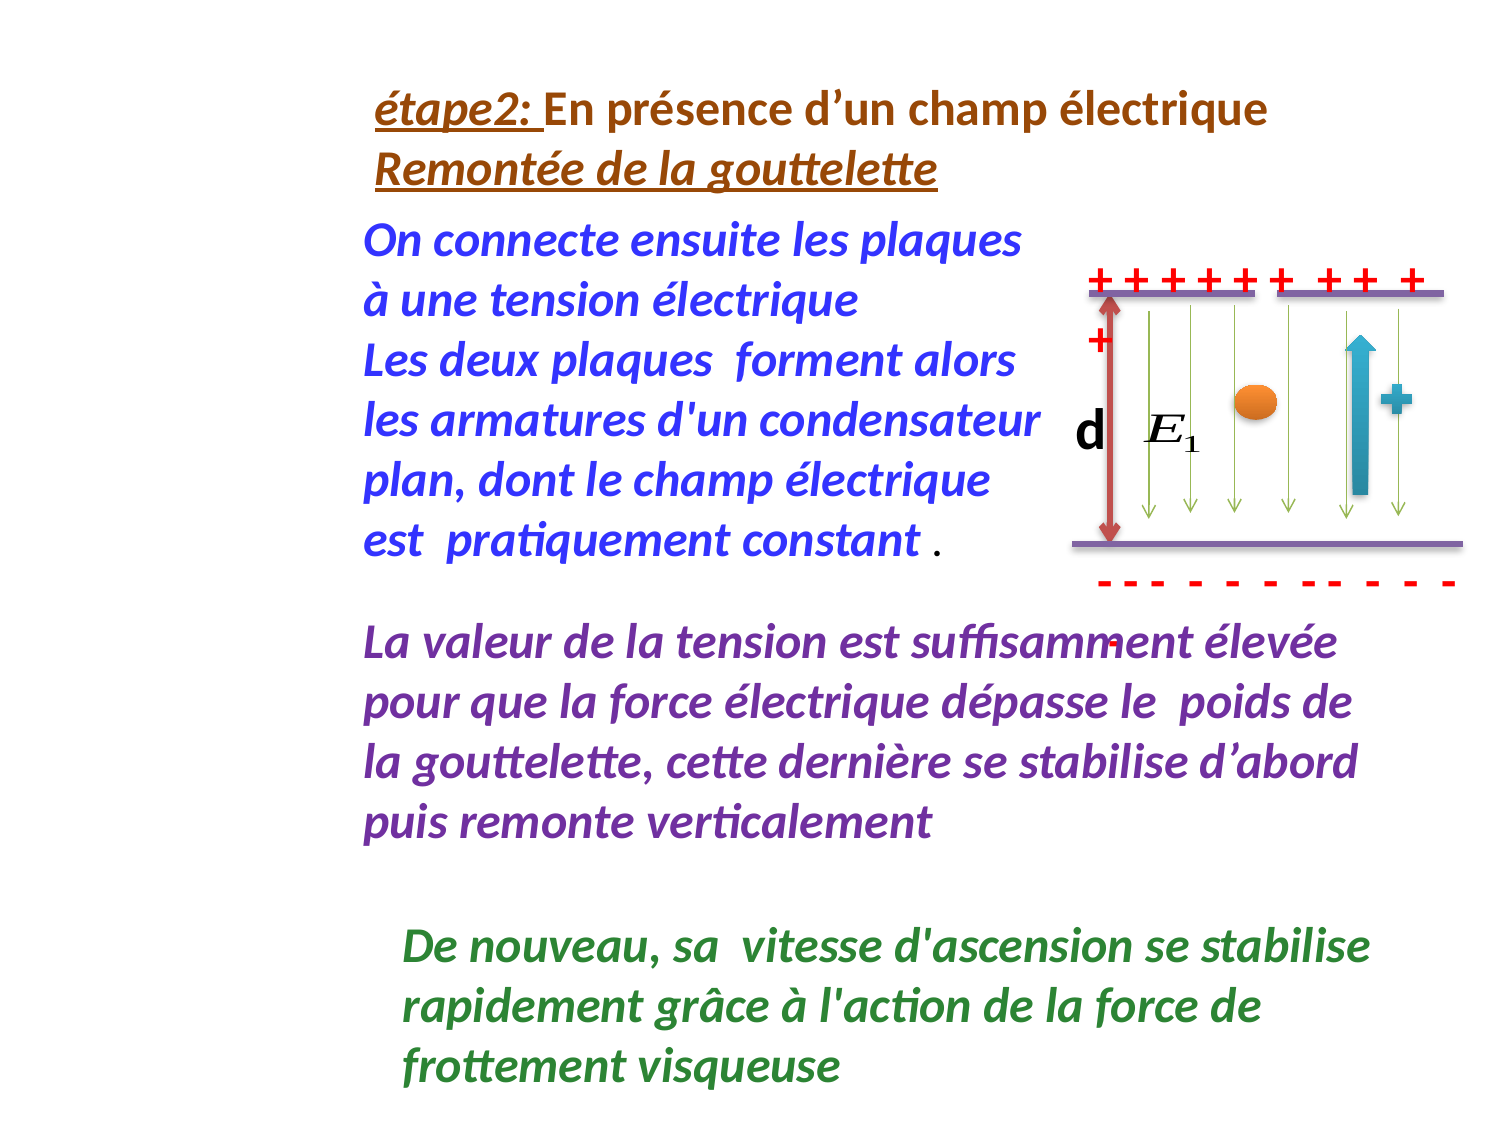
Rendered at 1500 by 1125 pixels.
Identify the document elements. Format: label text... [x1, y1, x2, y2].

text_box La valeur de la tension est suffisamment élevée pour que la force électrique dépasse le poids de la gouttelette, cette dernière se stabilise d’abord puis remonte verticalement [348, 601, 1408, 857]
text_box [1060, 238, 1493, 597]
text_box De nouveau, sa vitesse d'ascension se stabilise rapidement grâce à l'action de la force de frottement visqueuse [387, 905, 1472, 1100]
text_box étape2: En présence d’un champ électrique Remontée de la gouttelette [359, 67, 1449, 203]
text_box On connecte ensuite les plaques à une tension électrique Les deux plaques forment alors les armatures d'un condensateur plan, dont le champ électrique est pratiquement constant . [348, 198, 1072, 574]
